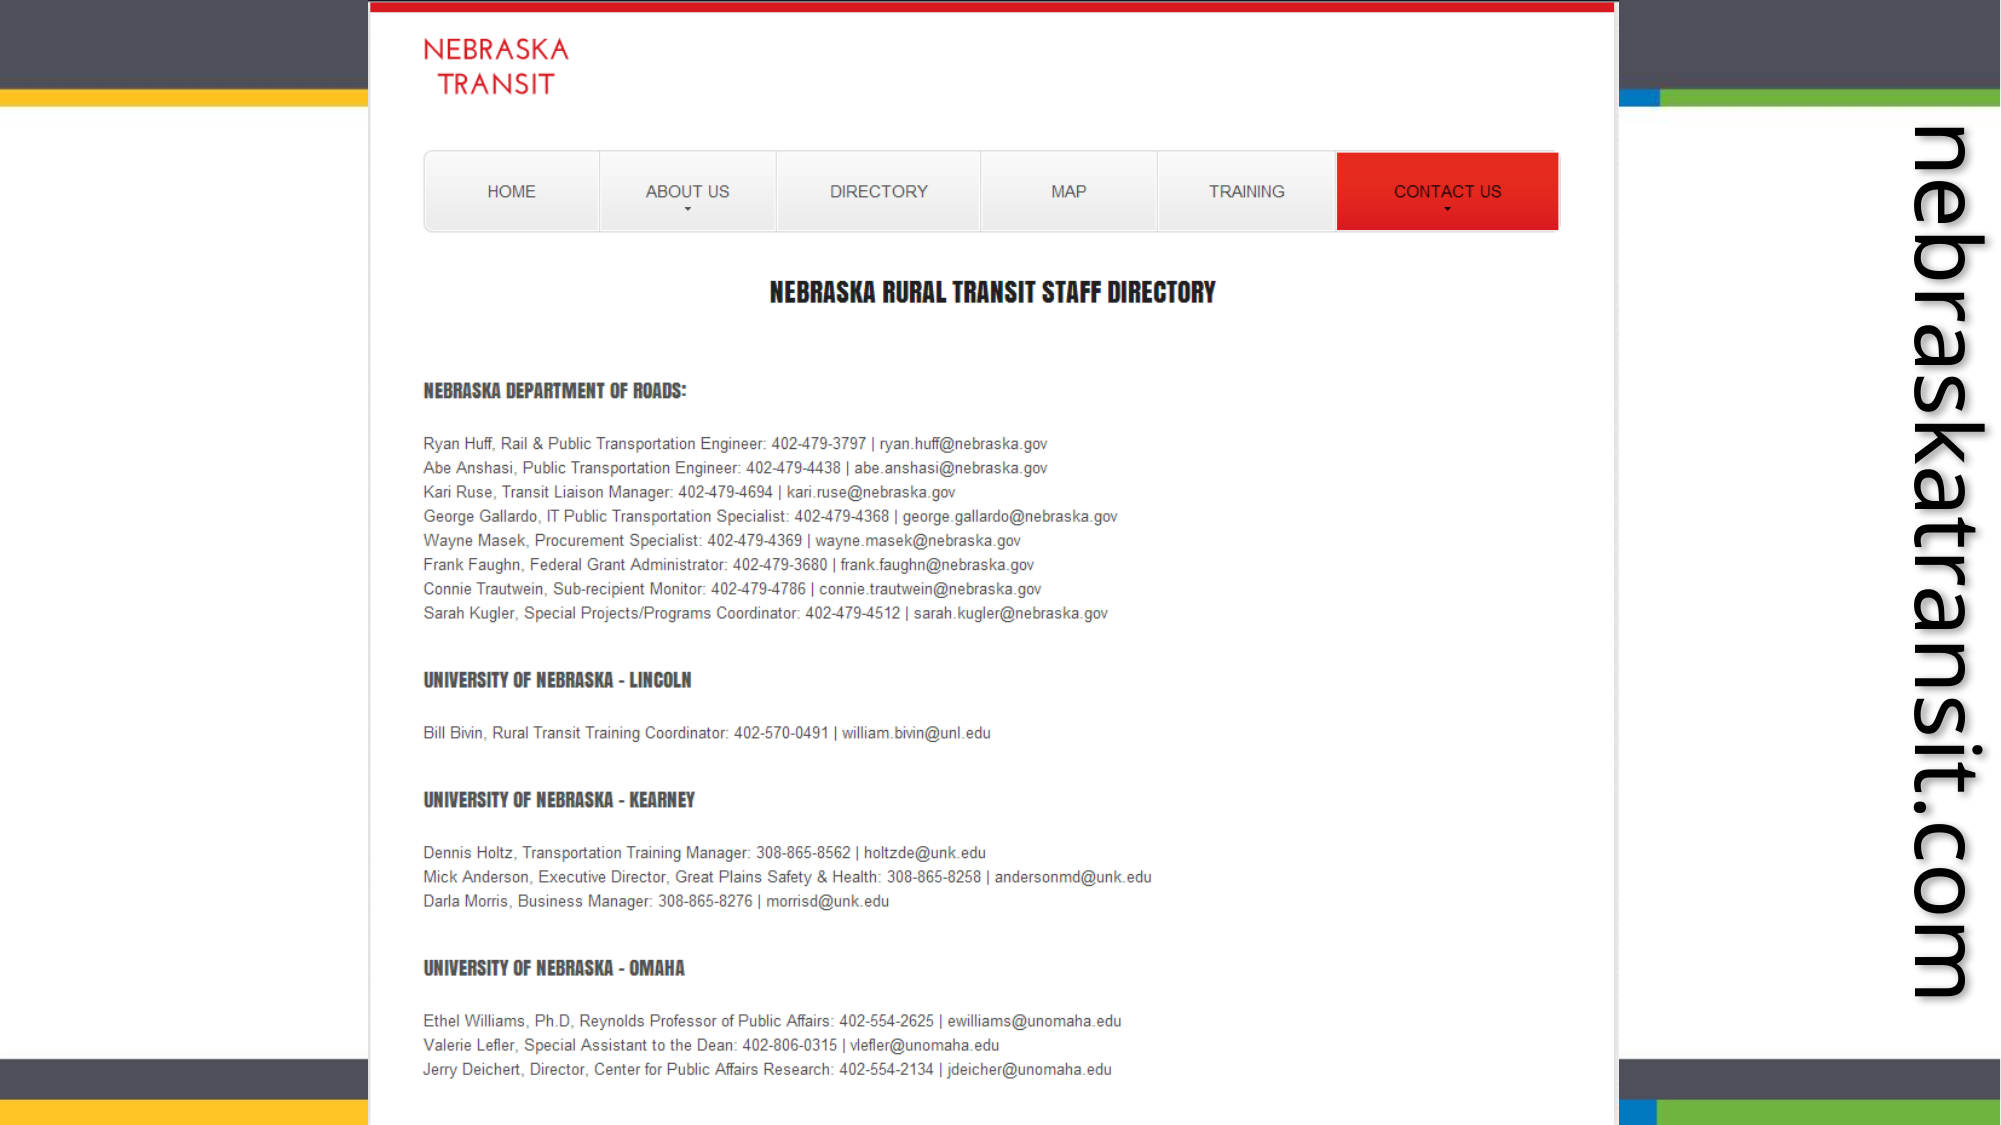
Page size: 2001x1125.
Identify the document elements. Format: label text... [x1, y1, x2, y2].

picture [0, 0, 1904, 1125]
text_box nebraskatransit.com [1904, 0, 2000, 1125]
